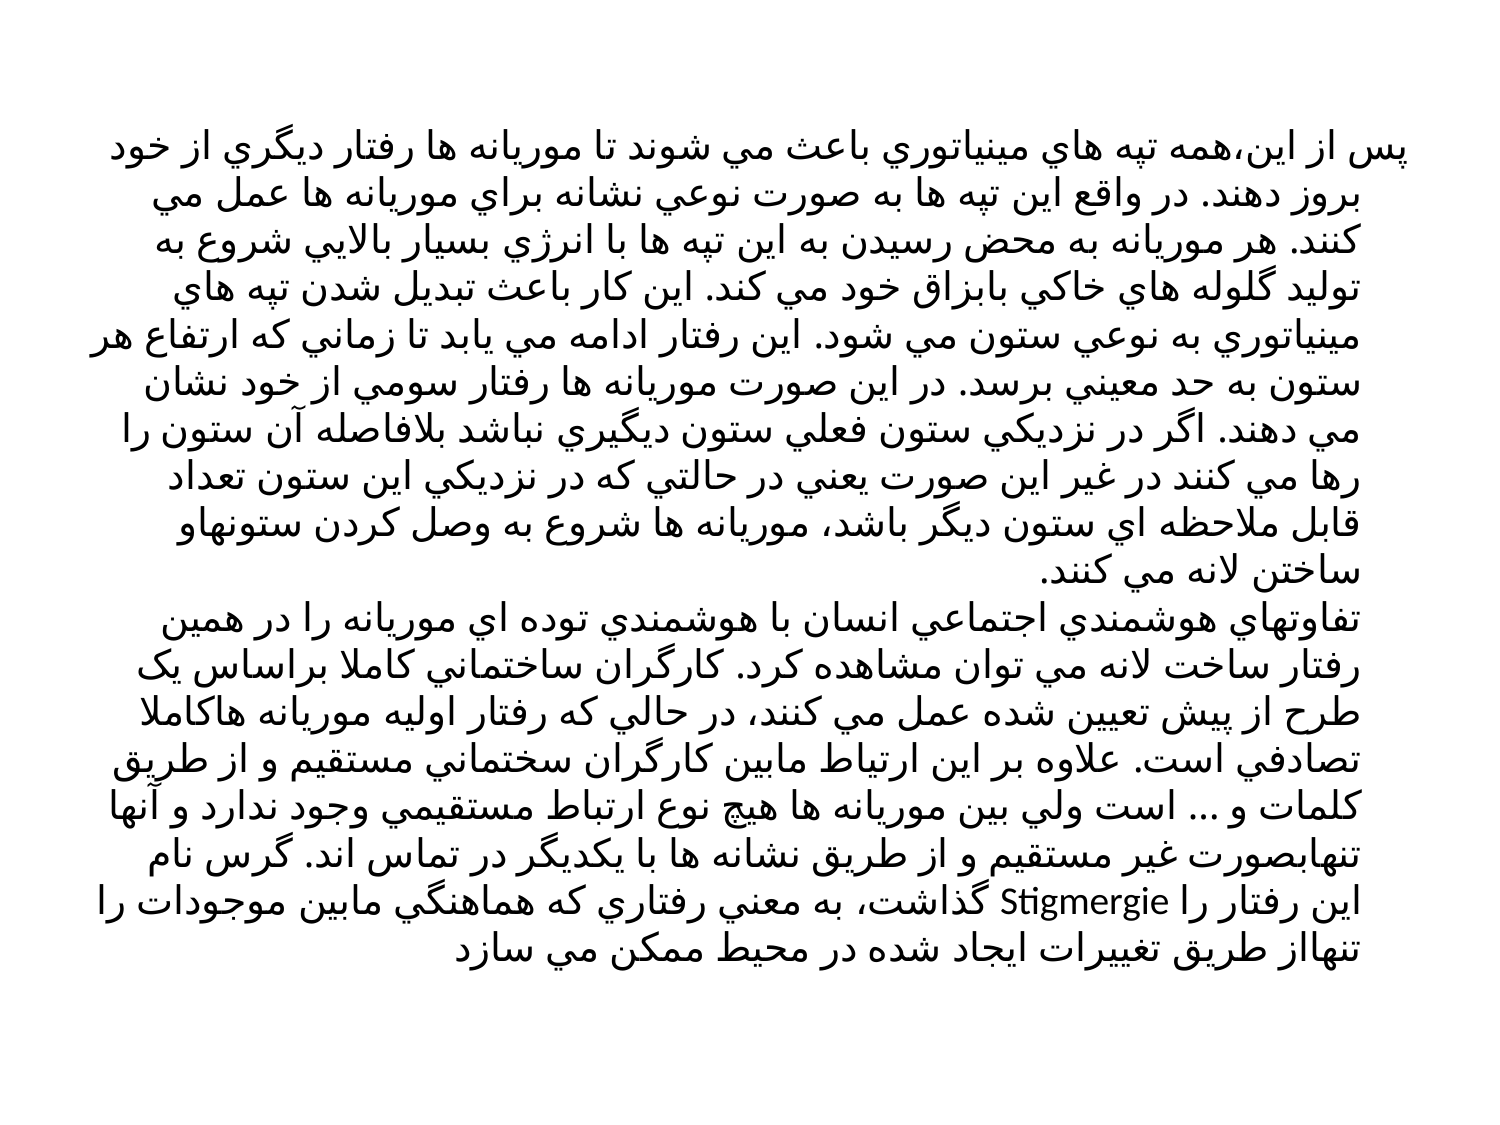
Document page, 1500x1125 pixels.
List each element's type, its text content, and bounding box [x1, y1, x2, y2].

list پس از اين،همه تپه هاي مينياتوري باعث مي شوند تا موريانه ها رفتار ديگري از خود بروز دهند. در واقع اين تپه ها به صورت نوعي نشانه براي موريانه ها عمل مي کنند. هر موريانه به محض رسيدن به اين تپه ها با انرژي بسيار بالايي شروع به توليد گلوله هاي خاکي بابزاق خود مي کند. اين کار باعث تبديل شدن تپه هاي مينياتوري به نوعي ستون مي شود. اين رفتار ادامه مي يابد تا زماني که ارتفاع هر ستون به حد معيني برسد. در اين صورت موريانه ها رفتار سومي از خود نشان مي دهند. اگر در نزديکي ستون فعلي ستون ديگيري نباشد بلافاصله آن ستون را رها مي کنند در غير اين صورت يعني در حالتي که در نزديکي اين ستون تعداد قابل ملاحظه اي ستون ديگر باشد، موريانه ها شروع به وصل کردن ستونهاو ساختن لانه مي کنند. تفاوتهاي هوشمندي اجتماعي انسان با هوشمندي توده اي موريانه را در همين رفتار ساخت لانه مي توان مشاهده کرد. کارگران ساختماني کاملا براساس يک طرح از پيش تعيين شده عمل مي کنند، در حالي که رفتار اوليه موريانه هاکاملا تصادفي است. علاوه بر اين ارتياط مابين کارگران سختماني مستقيم و از طريق کلمات و ... است ولي بين موريانه ها هيچ نوع ارتباط مستقيمي وجود ندارد و آنها تنهابصورت غير مستقيم و از طريق نشانه ها با يکديگر در تماس اند. گرس نام اين رفتار را Stigmergie گذاشت، به معني رفتاري که هماهنگي مابين موجودات را تنهااز طريق تغييرات ايجاد شده در محيط ممکن مي سازد [75, 112, 1425, 1005]
